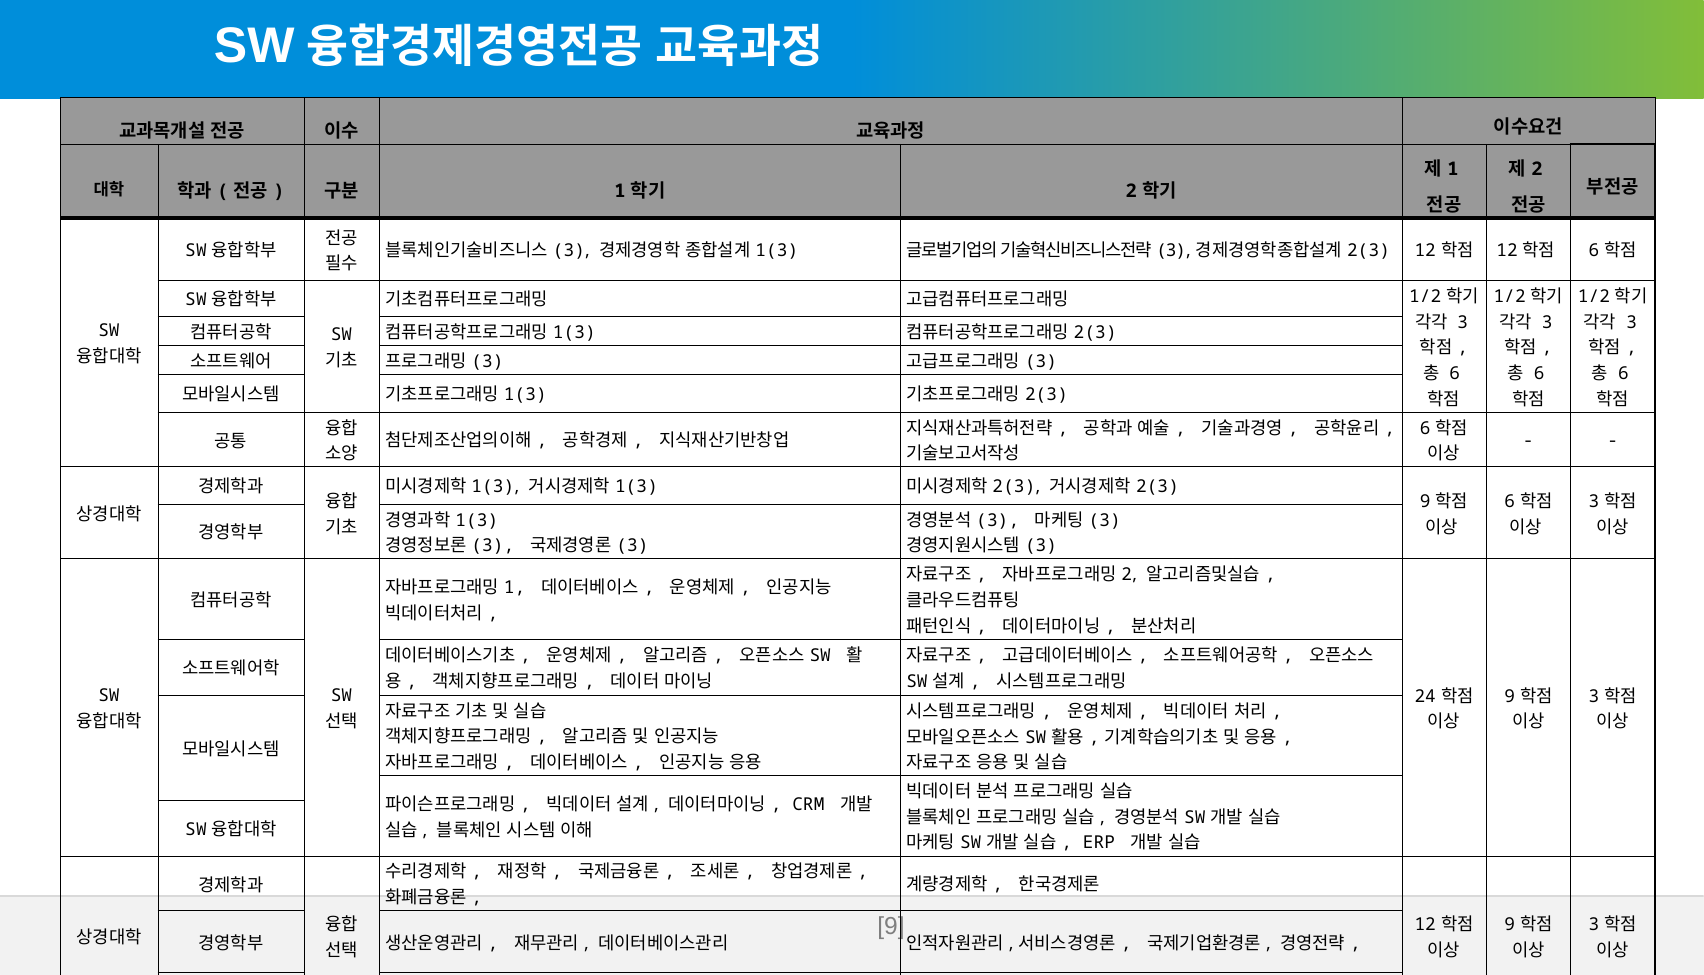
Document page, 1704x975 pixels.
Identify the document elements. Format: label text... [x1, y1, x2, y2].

table_cell 미시경제학1(3), 거시경제학1(3) [380, 467, 900, 504]
table_cell 대학 [61, 145, 158, 216]
table_cell SW융합학부 [159, 281, 304, 316]
table_cell 기초프로그래밍1(3) [380, 375, 900, 412]
table_cell 자료구조, 자바프로그래밍2, 알고리즘및실습, 클라우드컴퓨팅 패턴인식, 데이터마이닝, 분산처리 [901, 559, 1402, 639]
table_cell 인적자원관리,서비스경영론, 국제기업환경론, 경영전략, [901, 911, 1402, 972]
table_cell 1/2학기 각각 3학점, 총 6학점 [1487, 281, 1570, 412]
table_cell 계량경제학, 한국경제론 [901, 857, 1402, 910]
table_cell 기초프로그래밍2(3) [901, 375, 1402, 412]
table_cell 수리경제학, 재정학, 국제금융론, 조세론, 창업경제론, 화폐금융론, [380, 857, 900, 910]
table_header 이수요건 [1403, 98, 1655, 144]
table_cell 융합 소양 [305, 413, 379, 466]
table_cell 3학점 이상 [1571, 857, 1654, 975]
table_cell SW 융합대학 [61, 559, 158, 856]
table_cell 경영학부 [159, 505, 304, 558]
table_cell 기초컴퓨터프로그래밍 [380, 281, 900, 316]
table_cell 2학기 [901, 145, 1402, 216]
table_cell 빅데이터 분석 프로그래밍 실습 블록체인 프로그래밍 실습, 경영분석SW개발 실습 마케팅SW개발 실습, ERP 개발 실습 [901, 776, 1402, 856]
text_box SW융합경제경영전공 교육과정 [212, 0, 1272, 86]
table_cell 시스템프로그래밍, 운영체제, 빅데이터 처리, 모바일오픈소스SW활용,기계학습의기초 및 응용, 자료구조 응용 및 실습 [901, 696, 1402, 775]
table_cell 소프트웨어 [159, 346, 304, 374]
table_cell 9학점 이상 [1487, 857, 1570, 975]
table_cell 제2전공 [1487, 145, 1570, 216]
table_cell 6학점 [1571, 220, 1654, 280]
table_cell 12학점 이상 [1403, 857, 1486, 975]
table_cell 12학점 [1403, 220, 1486, 280]
table_cell 경제학과 [159, 857, 304, 910]
table_cell 모바일시스템 [159, 375, 304, 412]
table_cell - [1571, 413, 1654, 466]
table_cell 지식재산과특허전략, 공학과 예술, 기술과경영, 공학윤리, 기술보고서작성 [901, 413, 1402, 466]
table_cell 자바프로그래밍1, 데이터베이스, 운영체제, 인공지능 빅데이터처리, [380, 559, 900, 639]
table_cell 컴퓨터공학프로그래밍2(3) [901, 317, 1402, 345]
table_cell 6학점 이상 [1403, 413, 1486, 466]
table_cell 자료구조, 고급데이터베이스, 소프트웨어공학, 오픈소스SW설계, 시스템프로그래밍 [901, 640, 1402, 695]
table_cell 고급컴퓨터프로그래밍 [901, 281, 1402, 316]
table_cell 3학점 이상 [1571, 467, 1654, 558]
table_cell 모바일시스템 [159, 696, 304, 800]
table_cell 소프트웨어학 [159, 640, 304, 695]
table_cell 컴퓨터공학 [159, 317, 304, 345]
table_cell SW 융합대학 [61, 220, 158, 466]
table_cell 고급프로그래밍(3) [901, 346, 1402, 374]
table_cell 6학점 이상 [1487, 467, 1570, 558]
table_cell 1/2학기 각각 3학점, 총 6학점 [1403, 281, 1486, 412]
table_header 교과목개설 전공 [61, 98, 304, 144]
table_cell 상경대학 [61, 857, 158, 975]
table_cell 파이슨프로그래밍, 빅데이터 설계, 데이터마이닝, CRM 개발 실습, 블록체인 시스템 이해 [380, 776, 900, 856]
table_cell 1/2학기 각각 3학점, 총 6학점 [1571, 281, 1654, 412]
table_cell 3학점 이상 [1571, 559, 1654, 856]
table_cell 경영학부 [159, 911, 304, 972]
table_cell 융합 기초 [305, 467, 379, 558]
table_cell SW융합학부 [159, 220, 304, 280]
table_cell 공통 [159, 413, 304, 466]
table_cell 부전공 [1571, 145, 1654, 216]
table_cell SW 선택 [305, 559, 379, 856]
table_header 이수 [305, 98, 379, 144]
table_cell 블록체인기술비즈니스(3), 경제경영학 종합설계1(3) [380, 220, 900, 280]
table_cell 글로벌기업의 기술혁신비즈니스전략(3),경제경영학종합설계2(3) [901, 220, 1402, 280]
table_cell 학과(전공) [159, 145, 304, 216]
table_cell 경영분석(3), 마케팅(3) 경영지원시스템(3) [901, 505, 1402, 558]
table_cell 구분 [305, 145, 379, 216]
table_cell 컴퓨터공학 [159, 559, 304, 639]
table_cell 상경대학 [61, 467, 158, 558]
table_cell 12학점 [1487, 220, 1570, 280]
table_cell 24학점 이상 [1403, 559, 1486, 856]
table_cell 전공 필수 [305, 220, 379, 280]
table_cell 경제학과 [159, 467, 304, 504]
table_cell 컴퓨터공학프로그래밍1(3) [380, 317, 900, 345]
table_header 교육과정 [380, 98, 1402, 144]
table_cell 생산운영관리, 재무관리, 데이터베이스관리 [380, 911, 900, 972]
table_cell 프로그래밍(3) [380, 346, 900, 374]
table_cell 첨단제조산업의이해, 공학경제, 지식재산기반창업 [380, 413, 900, 466]
table_cell SW 기초 [305, 281, 379, 412]
table_cell SW융합대학 [159, 801, 304, 856]
table_cell 데이터베이스기초, 운영체제, 알고리즘, 오픈소스SW 활용, 객체지향프로그래밍, 데이터 마이닝 [380, 640, 900, 695]
table_cell 융합 선택 [305, 857, 379, 975]
table_cell 제1전공 [1403, 145, 1486, 216]
table_cell 경영과학1(3) 경영정보론(3), 국제경영론(3) [380, 505, 900, 558]
table_cell - [1487, 413, 1570, 466]
table_cell 9학점 이상 [1487, 559, 1570, 856]
table_cell 1학기 [380, 145, 900, 216]
table_cell 자료구조 기초 및 실습 객체지향프로그래밍, 알고리즘 및 인공지능 자바프로그래밍, 데이터베이스, 인공지능 응용 [380, 696, 900, 775]
table_cell 9학점 이상 [1403, 467, 1486, 558]
table_cell 미시경제학2(3), 거시경제학2(3) [901, 467, 1402, 504]
